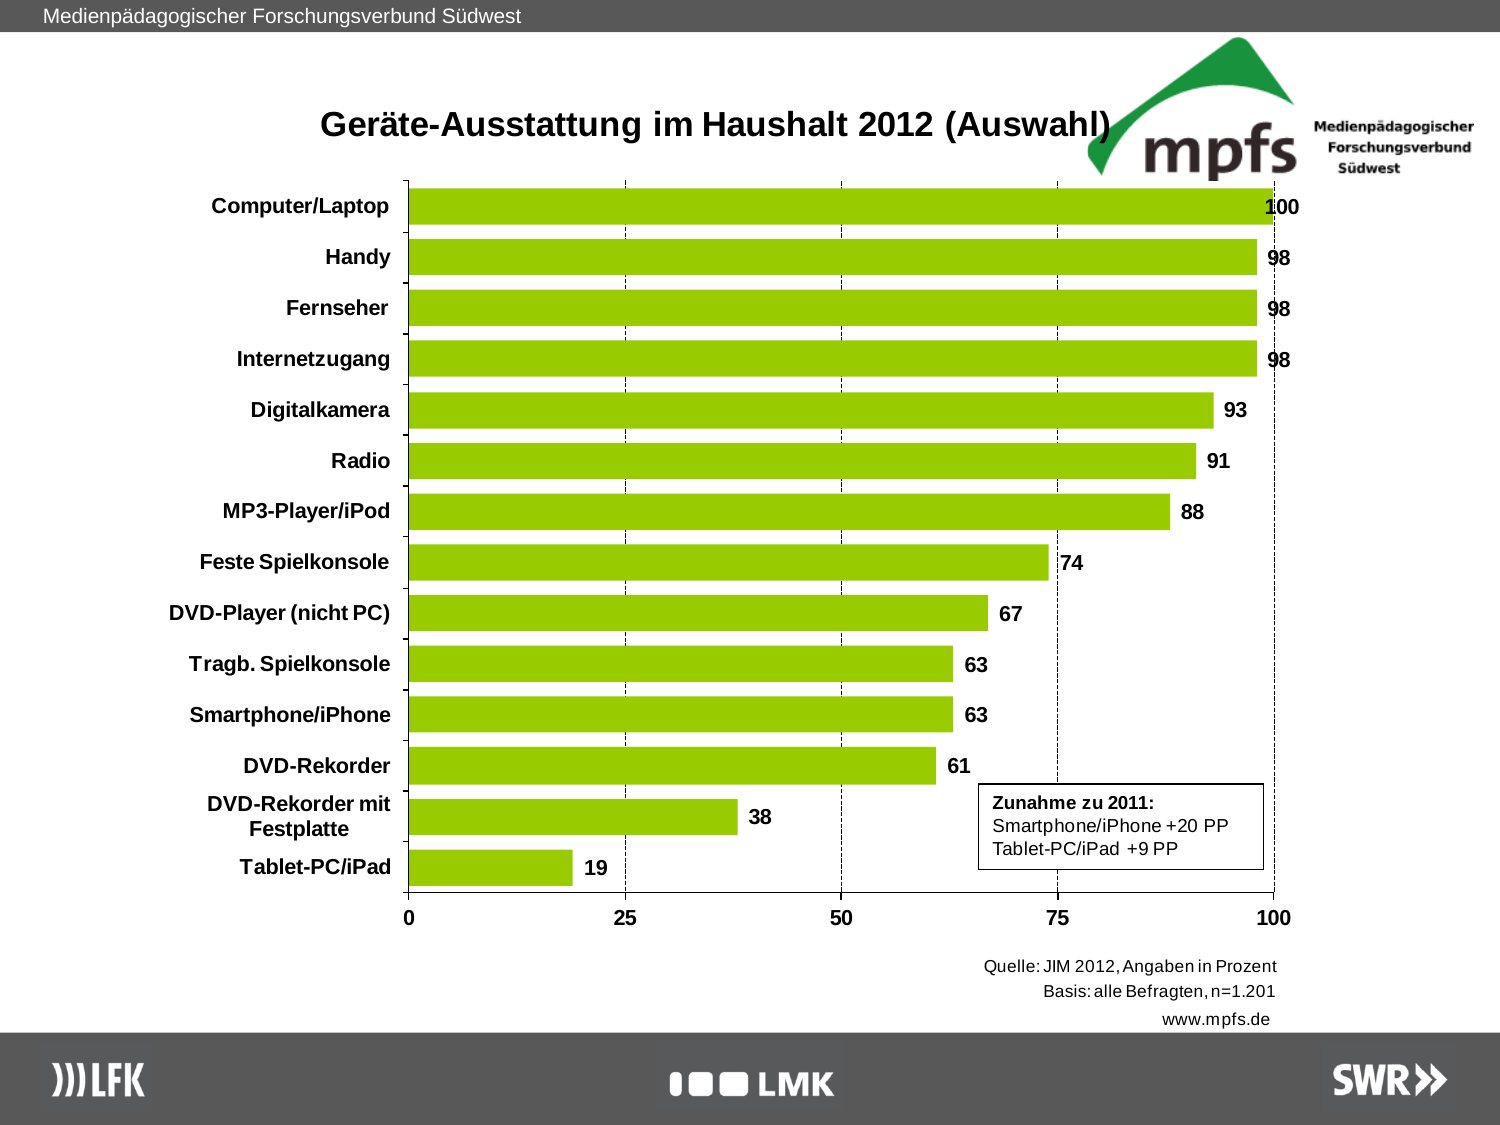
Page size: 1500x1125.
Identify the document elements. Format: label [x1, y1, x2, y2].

picture [654, 1041, 844, 1110]
picture [40, 1042, 153, 1111]
picture [1321, 1042, 1457, 1111]
picture [123, 89, 1307, 1036]
